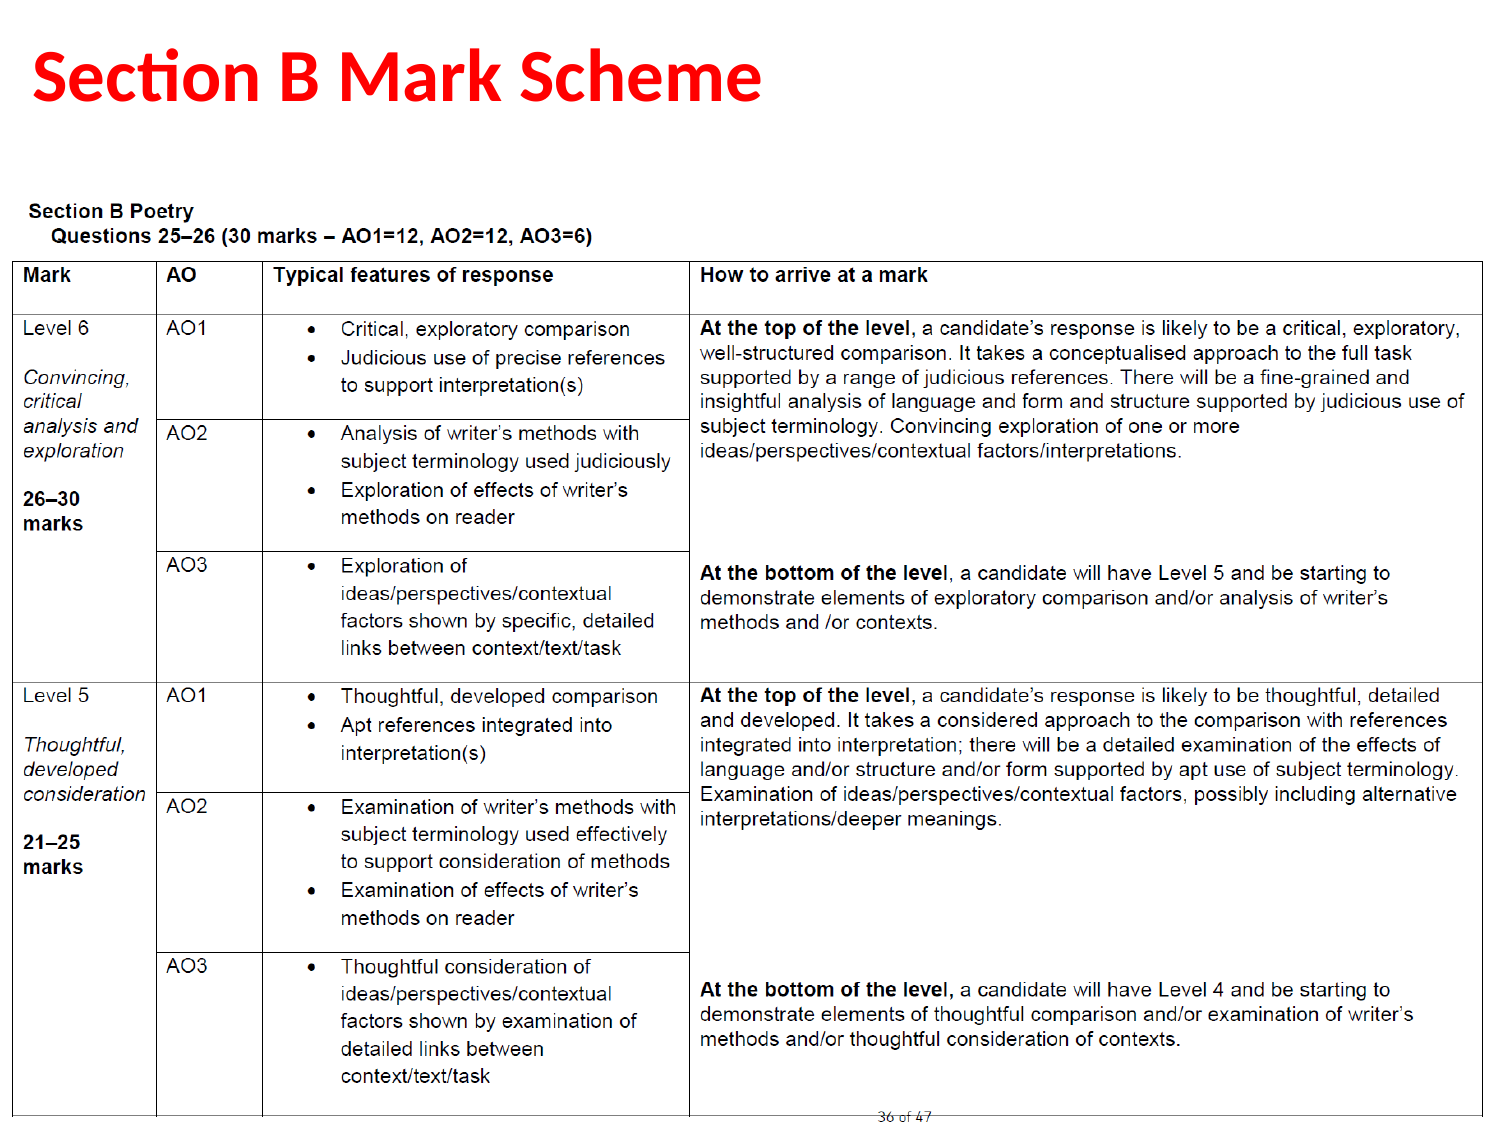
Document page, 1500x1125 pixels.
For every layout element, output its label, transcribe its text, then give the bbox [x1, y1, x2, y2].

text_box Section B Mark Scheme [17, 19, 1459, 124]
picture [2, 199, 1500, 1125]
